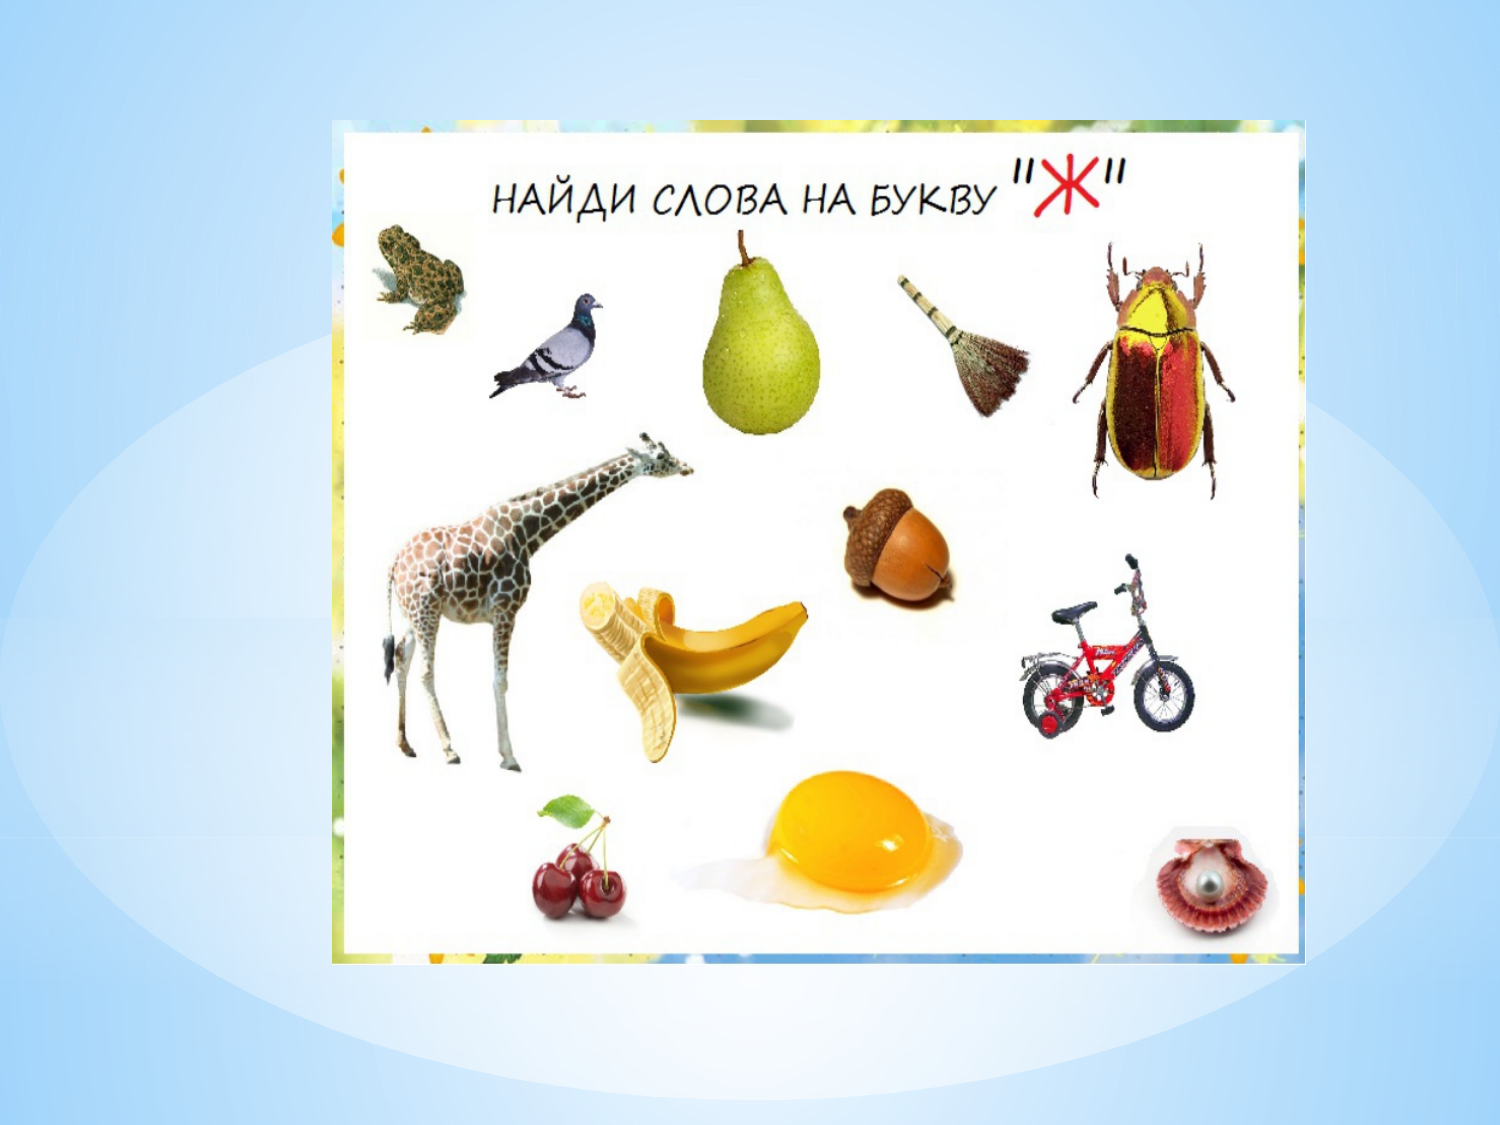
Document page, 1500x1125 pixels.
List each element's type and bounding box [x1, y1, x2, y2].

list [332, 119, 1306, 965]
